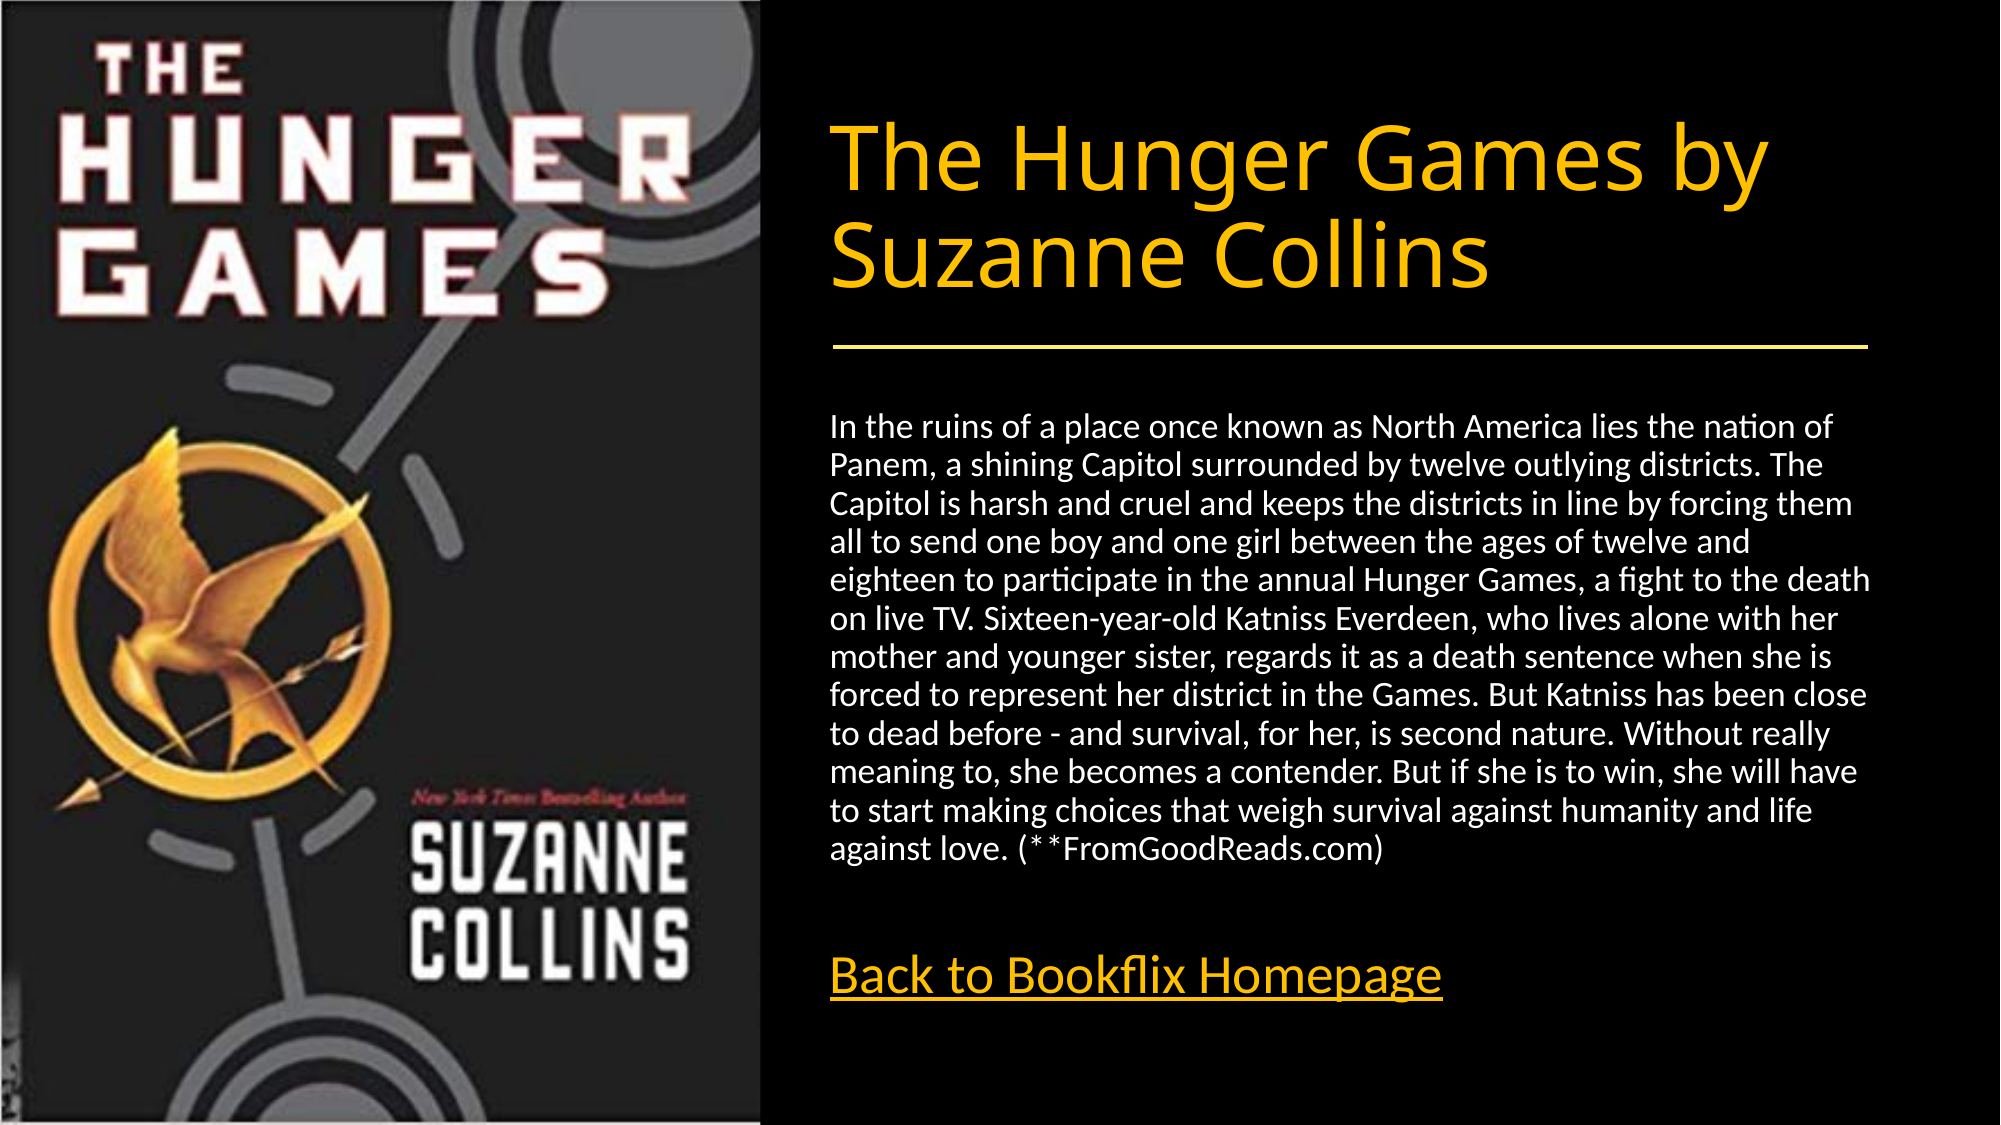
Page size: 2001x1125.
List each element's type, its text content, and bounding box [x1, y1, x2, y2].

list In the ruins of a place once known as North America lies the nation of Panem, a shining Capitol surrounded by twelve outlying districts. The Capitol is harsh and cruel and keeps the districts in line by forcing them all to send one boy and one girl between the ages of twelve and eighteen to participate in the annual Hunger Games, a fight to the death on live TV. Sixteen-year-old Katniss Everdeen, who lives alone with her mother and younger sister, regards it as a death sentence when she is forced to represent her district in the Games. But Katniss has been close to dead before - and survival, for her, is second nature. Without really meaning to, she becomes a contender. But if she is to win, she will have to start making choices that weigh survival against humanity and life against love. (**FromGoodReads.com) Back to Bookflix Homepage [814, 399, 1895, 1021]
picture [0, 0, 761, 1125]
title The Hunger Games by Suzanne Collins [814, 103, 1895, 315]
